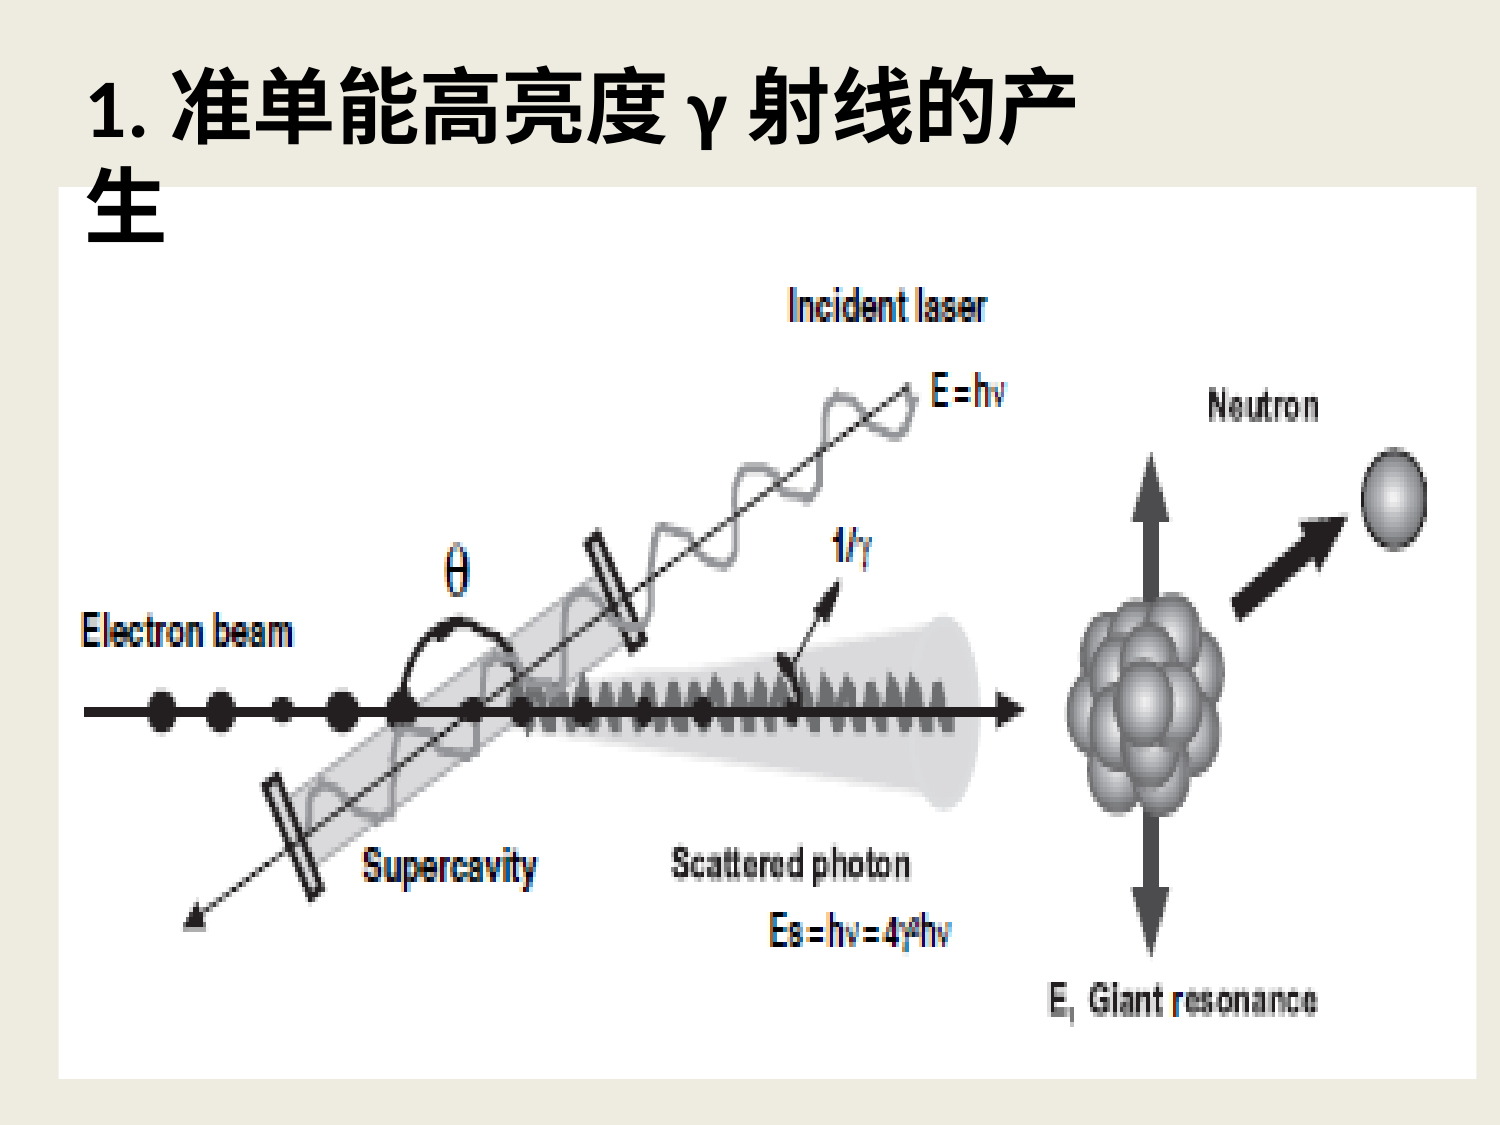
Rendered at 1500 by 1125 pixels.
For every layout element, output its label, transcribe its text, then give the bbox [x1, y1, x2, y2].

text_box 1.准单能高亮度γ射线的产生 [70, 46, 1149, 185]
picture [58, 187, 1477, 1079]
